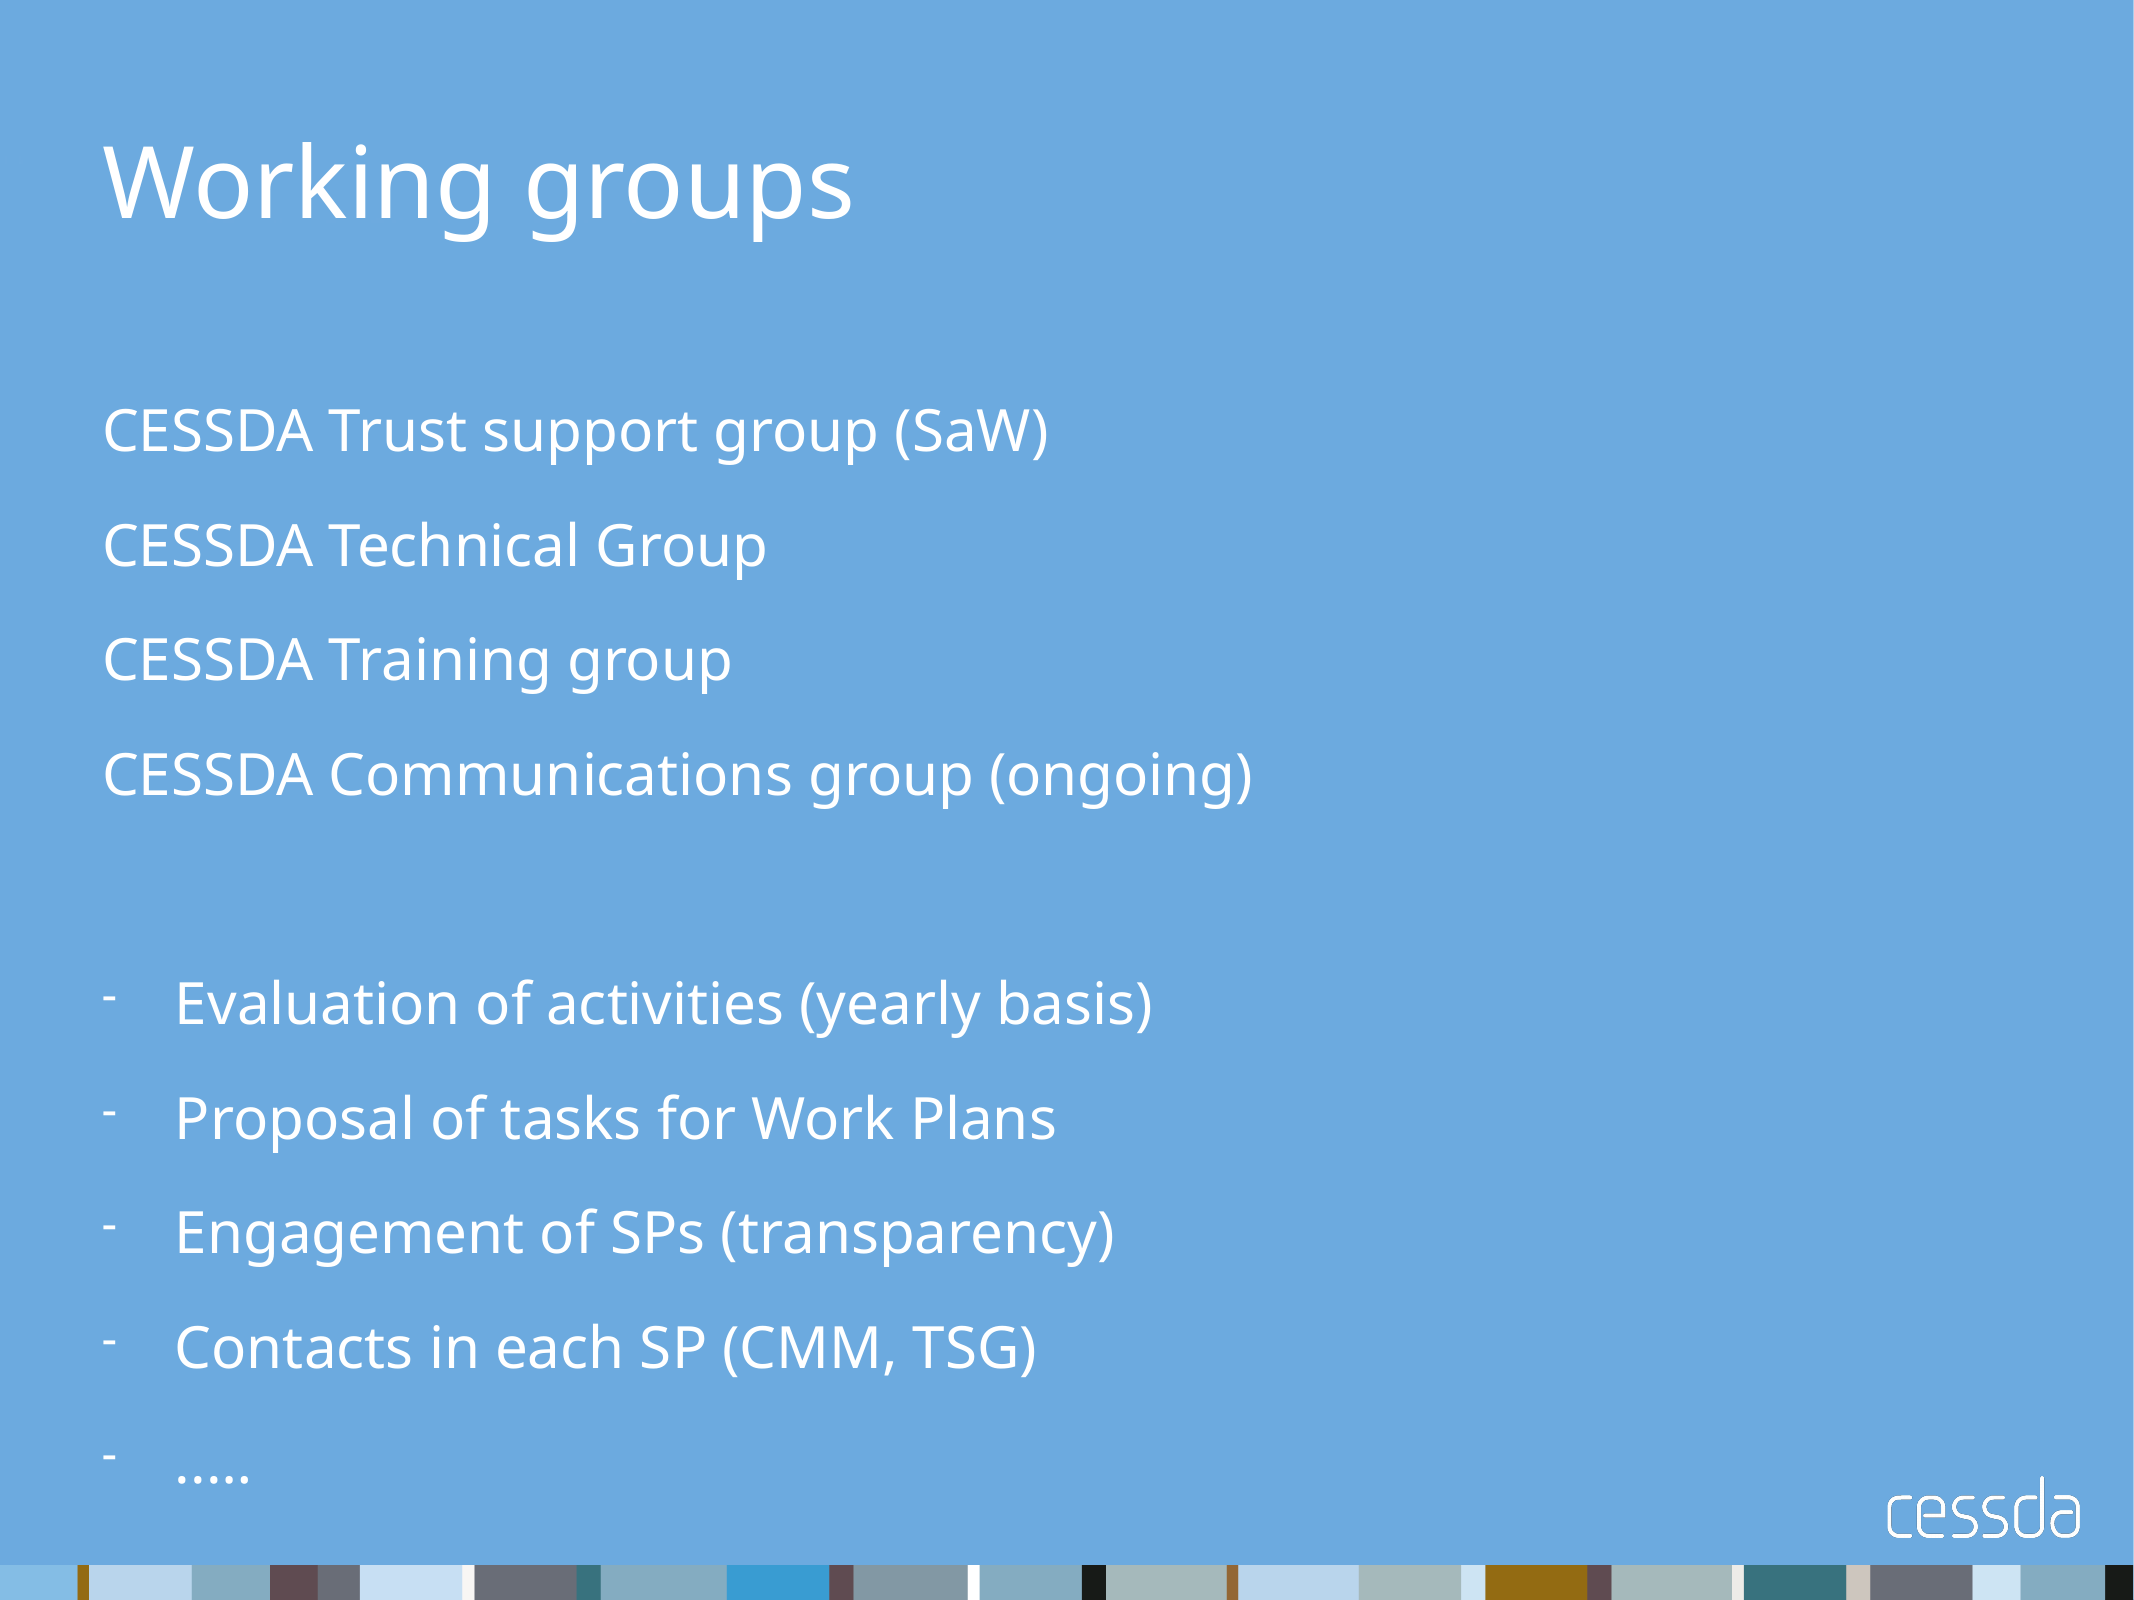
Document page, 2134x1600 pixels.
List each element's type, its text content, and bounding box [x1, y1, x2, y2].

list CESSDA Trust support group (SaW) CESSDA Technical Group CESSDA Training group CESSDA Communications group (ongoing) Evaluation of activities (yearly basis) Proposal of tasks for Work Plans Engagement of SPs (transparency) Contacts in each SP (CMM, TSG) ..… [101, 373, 2053, 1351]
title Working groups [101, 117, 2032, 301]
picture [0, 0, 2134, 1600]
